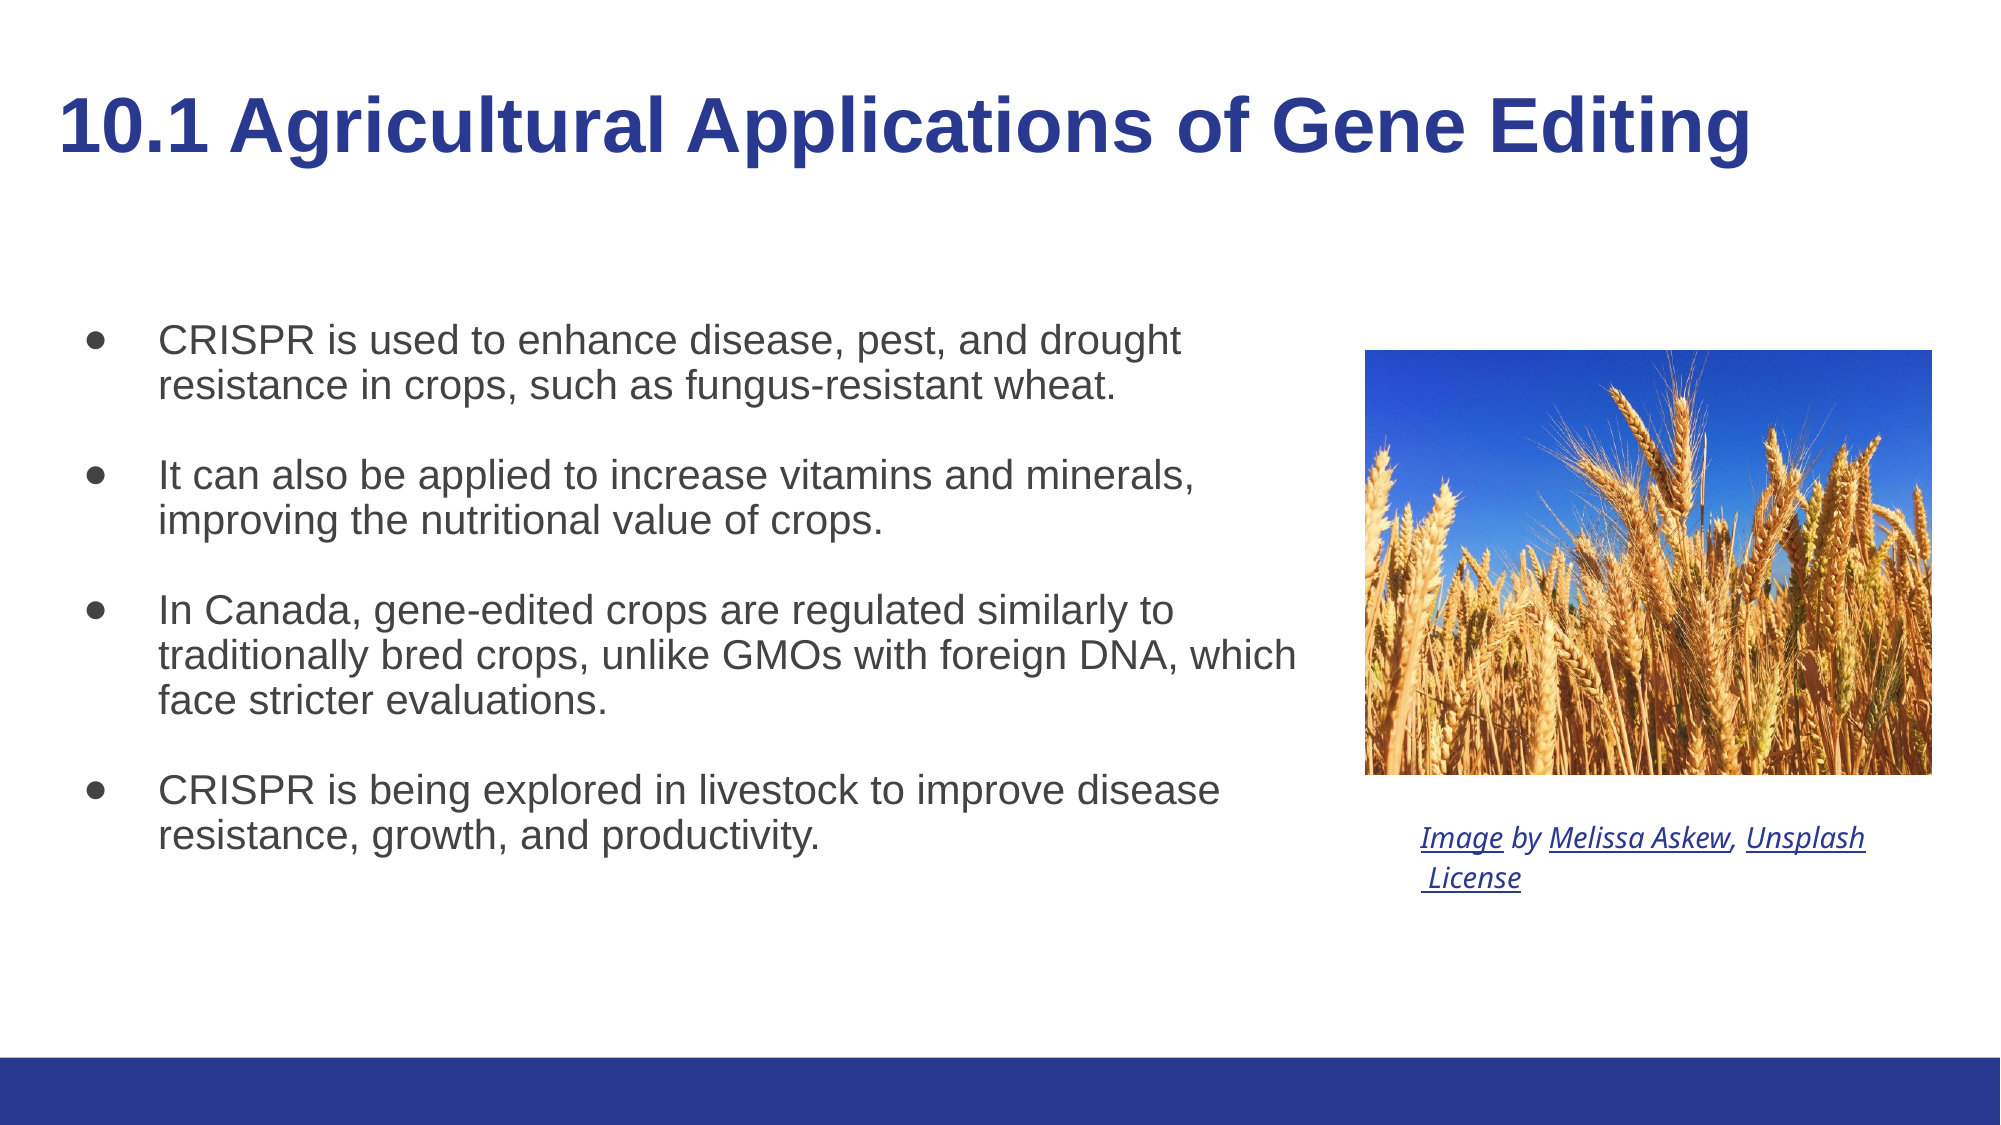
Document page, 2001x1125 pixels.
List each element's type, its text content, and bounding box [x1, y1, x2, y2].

list CRISPR is used to enhance disease, pest, and drought resistance in crops, such as fungus-resistant wheat. It can also be applied to increase vitamins and minerals, improving the nutritional value of crops. In Canada, gene-edited crops are regulated similarly to traditionally bred crops, unlike GMOs with foreign DNA, which face stricter evaluations. CRISPR is being explored in livestock to improve disease resistance, growth, and productivity. [43, 303, 1324, 1038]
text_box Image by Melissa Askew, Unsplash License [1405, 812, 1972, 907]
picture [1364, 349, 1932, 776]
title 10.1 Agricultural Applications of Gene Editing [43, 69, 1907, 203]
